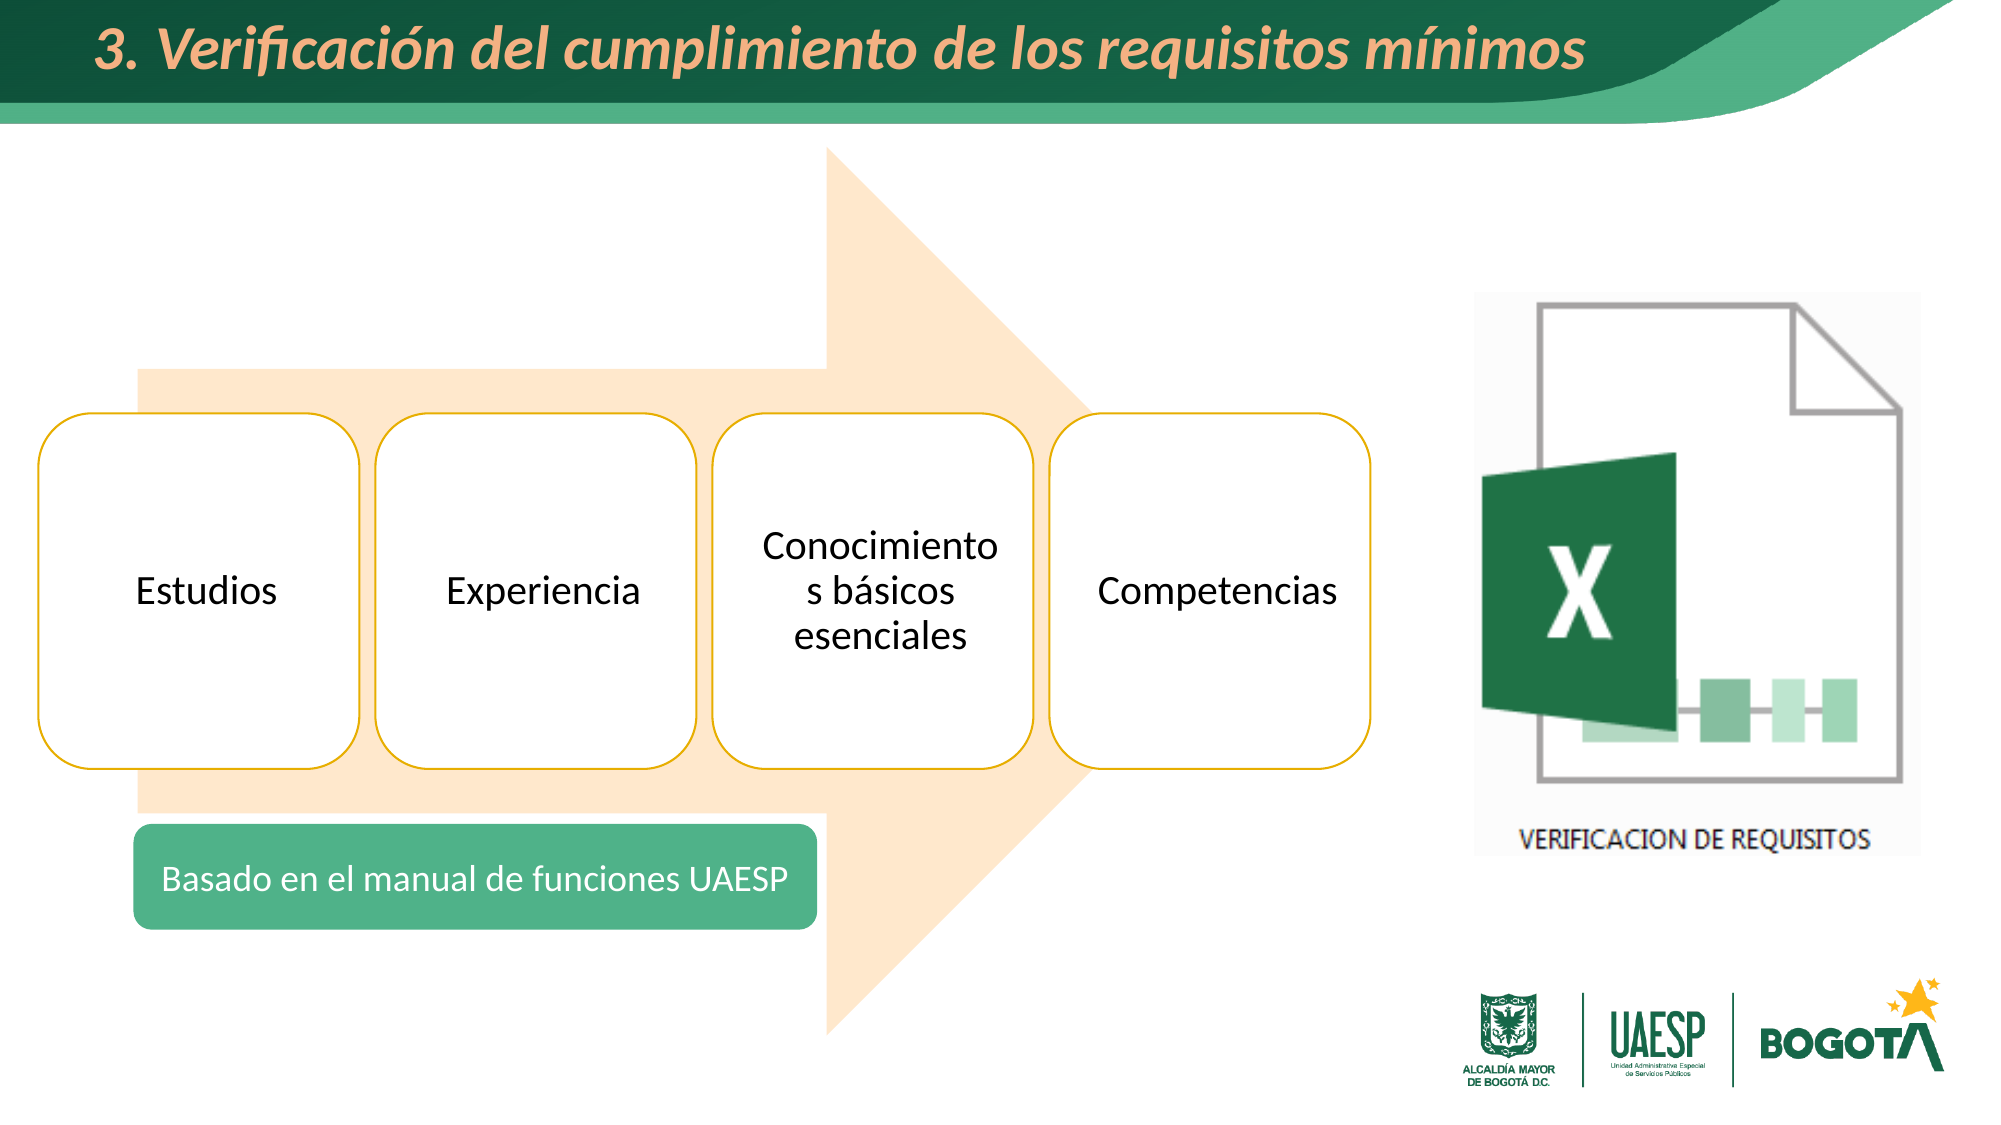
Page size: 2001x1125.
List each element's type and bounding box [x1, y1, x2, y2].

picture [1474, 292, 1921, 856]
picture [1444, 963, 1962, 1101]
picture [0, 0, 2000, 131]
text_box [37, 146, 1371, 1036]
